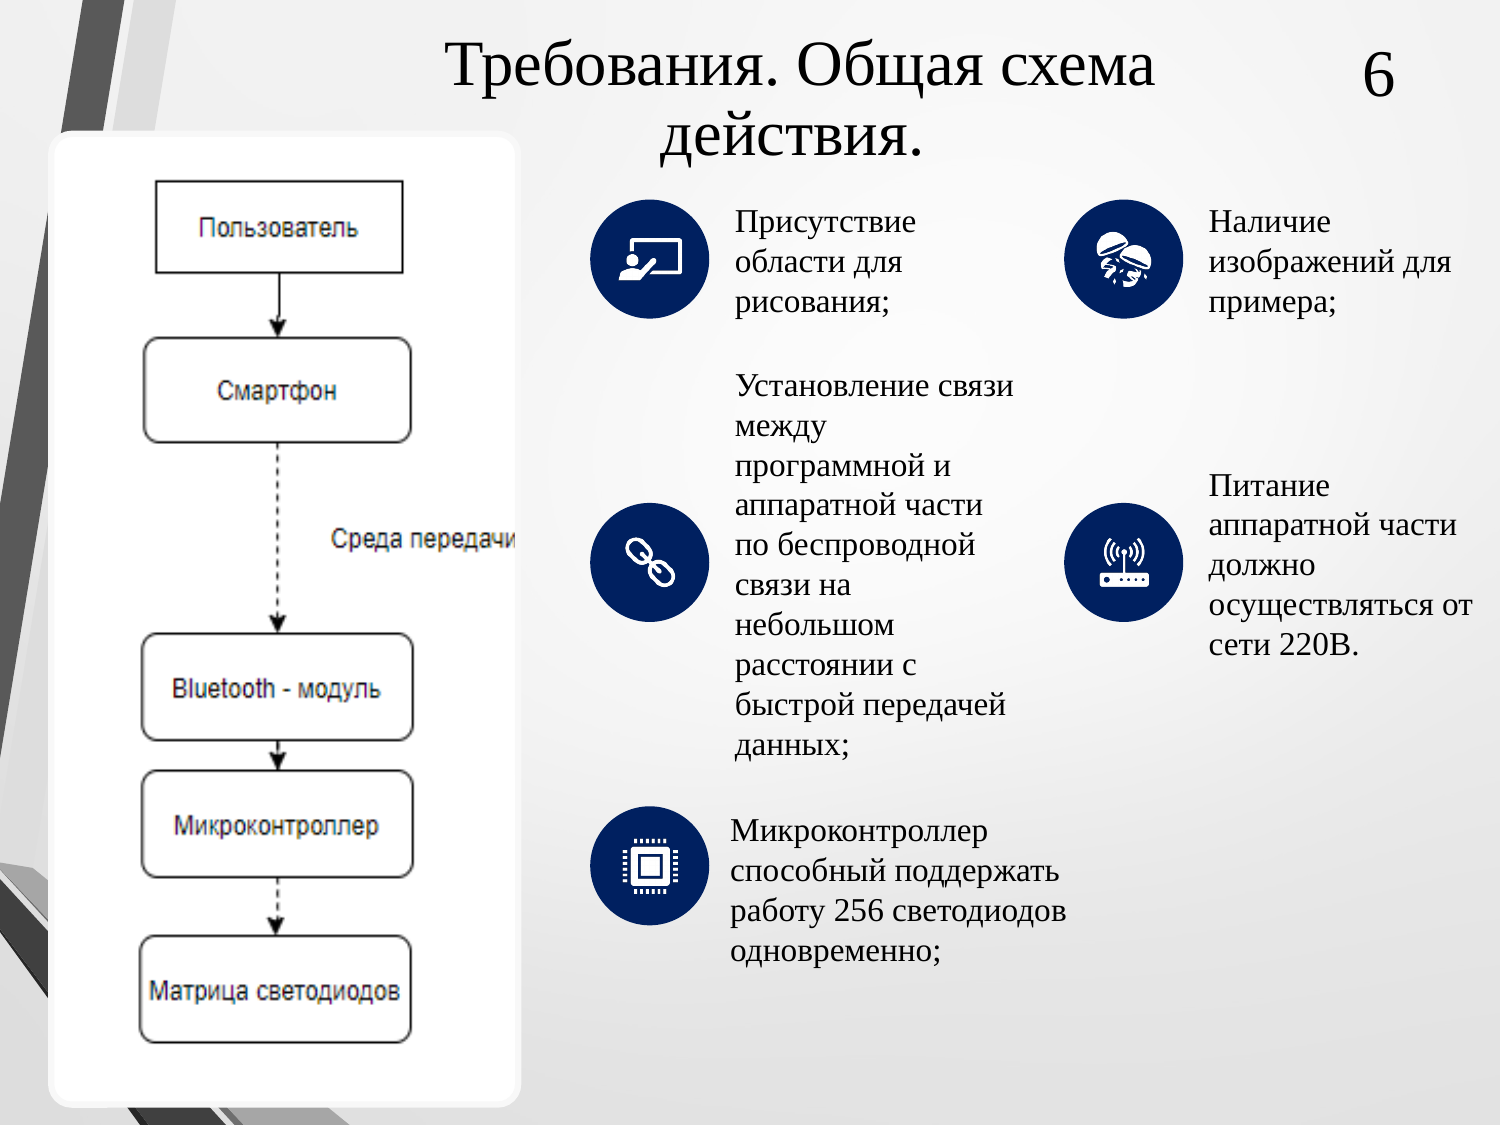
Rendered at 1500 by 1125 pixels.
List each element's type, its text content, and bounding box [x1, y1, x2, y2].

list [579, 20, 1500, 1105]
picture [50, 133, 519, 1105]
title Требования. Общая схема действия. [402, 20, 579, 179]
